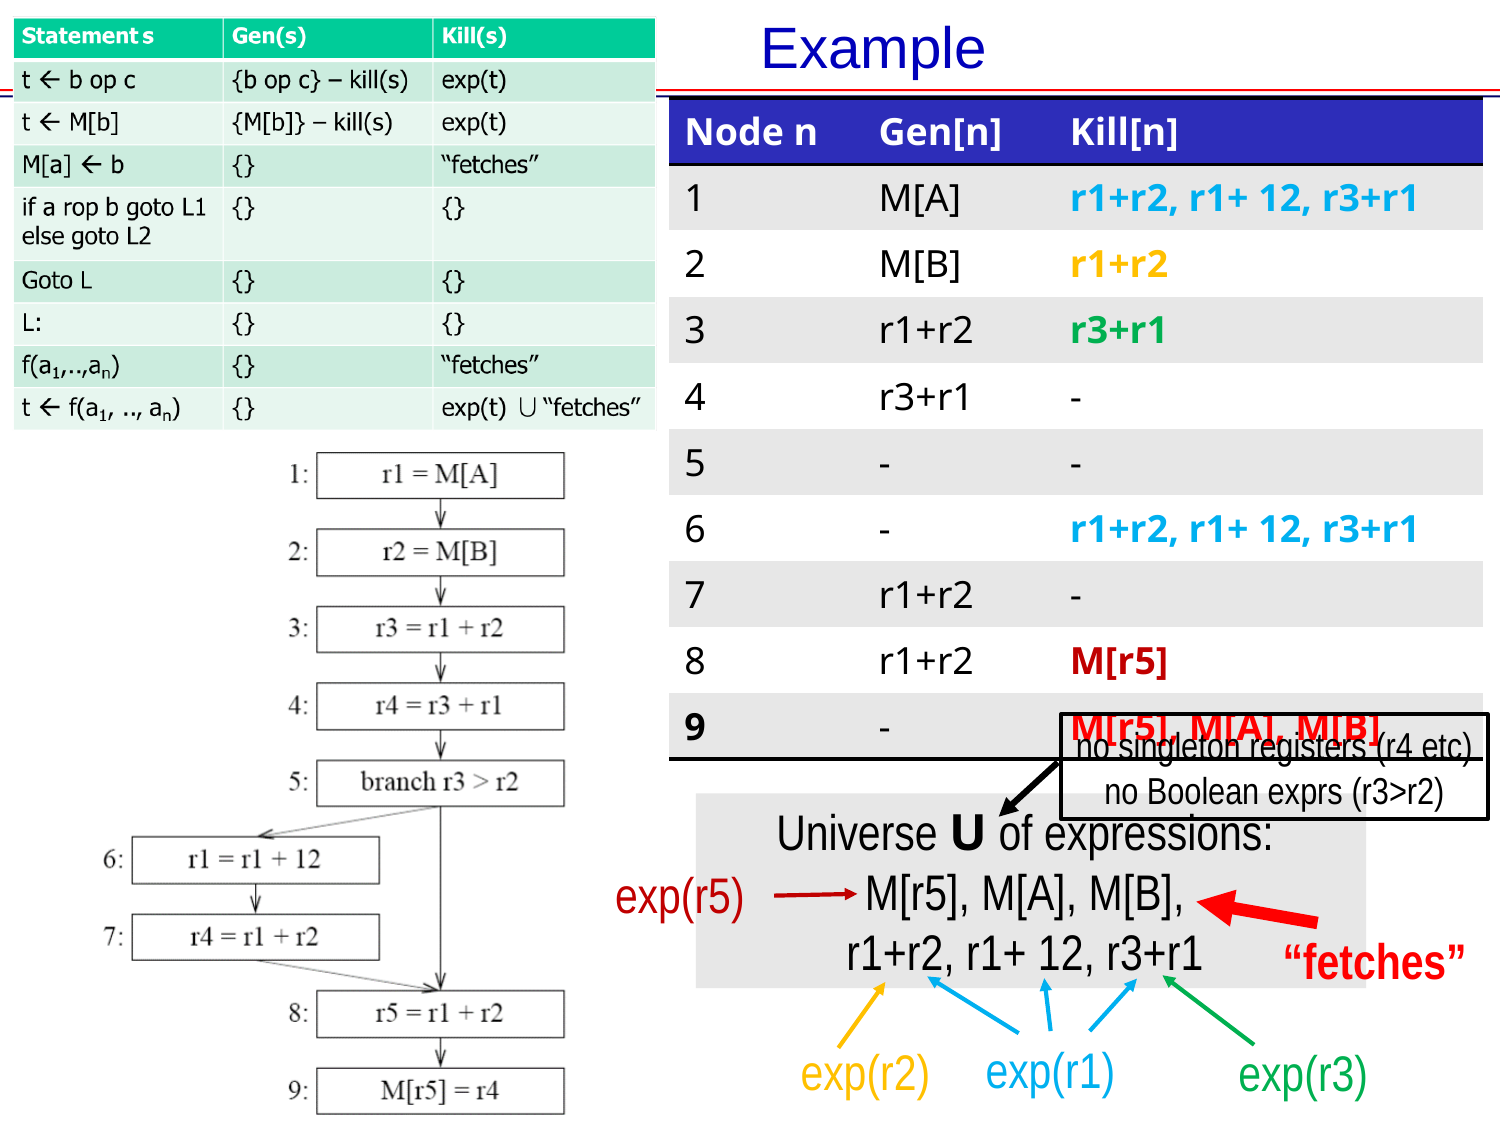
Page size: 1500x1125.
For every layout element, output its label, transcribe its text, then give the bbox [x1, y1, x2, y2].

text_box Universe U of expressions: M[r5], M[A], M[B], r1+r2, r1+ 12, r3+r1 [695, 793, 1367, 989]
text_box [927, 976, 1019, 1034]
table_cell 9 [669, 693, 864, 757]
table_cell - [864, 693, 1055, 757]
text_box exp(r1) [970, 1031, 1131, 1106]
title Example [745, 8, 1221, 83]
table_cell r1+r2 [864, 561, 1055, 627]
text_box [1162, 974, 1255, 1046]
table_cell - [864, 429, 1055, 495]
table_cell M[B] [864, 230, 1055, 297]
table_cell - [1055, 363, 1483, 429]
table_cell - [864, 495, 1055, 561]
table_cell - [1055, 429, 1483, 495]
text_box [998, 762, 1059, 817]
table_cell 1 [669, 166, 864, 230]
table_cell r3+r1 [864, 363, 1055, 429]
text_box exp(r2) [785, 1033, 946, 1108]
table_cell M[r5] [1055, 627, 1483, 693]
text_box no singleton registers (r4 etc) no Boolean exprs (r3>r2) [1060, 714, 1488, 819]
picture [11, 14, 658, 1124]
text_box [1196, 901, 1318, 924]
table_cell 5 [669, 429, 864, 495]
table_header Node n [669, 100, 864, 163]
table_cell r1+r2 [1055, 230, 1483, 297]
table_cell 2 [669, 230, 864, 297]
table_cell M[A] [864, 166, 1055, 230]
table_header Gen[n] [864, 100, 1055, 163]
text_box exp(r3) [1223, 1033, 1384, 1109]
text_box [838, 981, 886, 1049]
table_cell - [1055, 561, 1483, 627]
table_cell 6 [669, 495, 864, 561]
table_cell r1+r2 [864, 297, 1055, 363]
text_box exp(r5) [600, 855, 760, 931]
table_cell 8 [669, 627, 864, 693]
table_cell 4 [669, 363, 864, 429]
table_cell r1+r2, r1+ 12, r3+r1 [1055, 495, 1483, 561]
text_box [1089, 978, 1138, 1032]
table_cell 7 [669, 561, 864, 627]
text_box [1044, 977, 1051, 1032]
text_box “fetches” [1267, 922, 1482, 997]
table_cell r1+r2 [864, 627, 1055, 693]
table_cell 3 [669, 297, 864, 363]
table_cell r1+r2, r1+ 12, r3+r1 [1055, 166, 1483, 230]
table_header Kill[n] [1055, 100, 1483, 163]
table_cell r3+r1 [1055, 297, 1483, 363]
table_cell M[r5], M[A], M[B] [1055, 693, 1483, 757]
